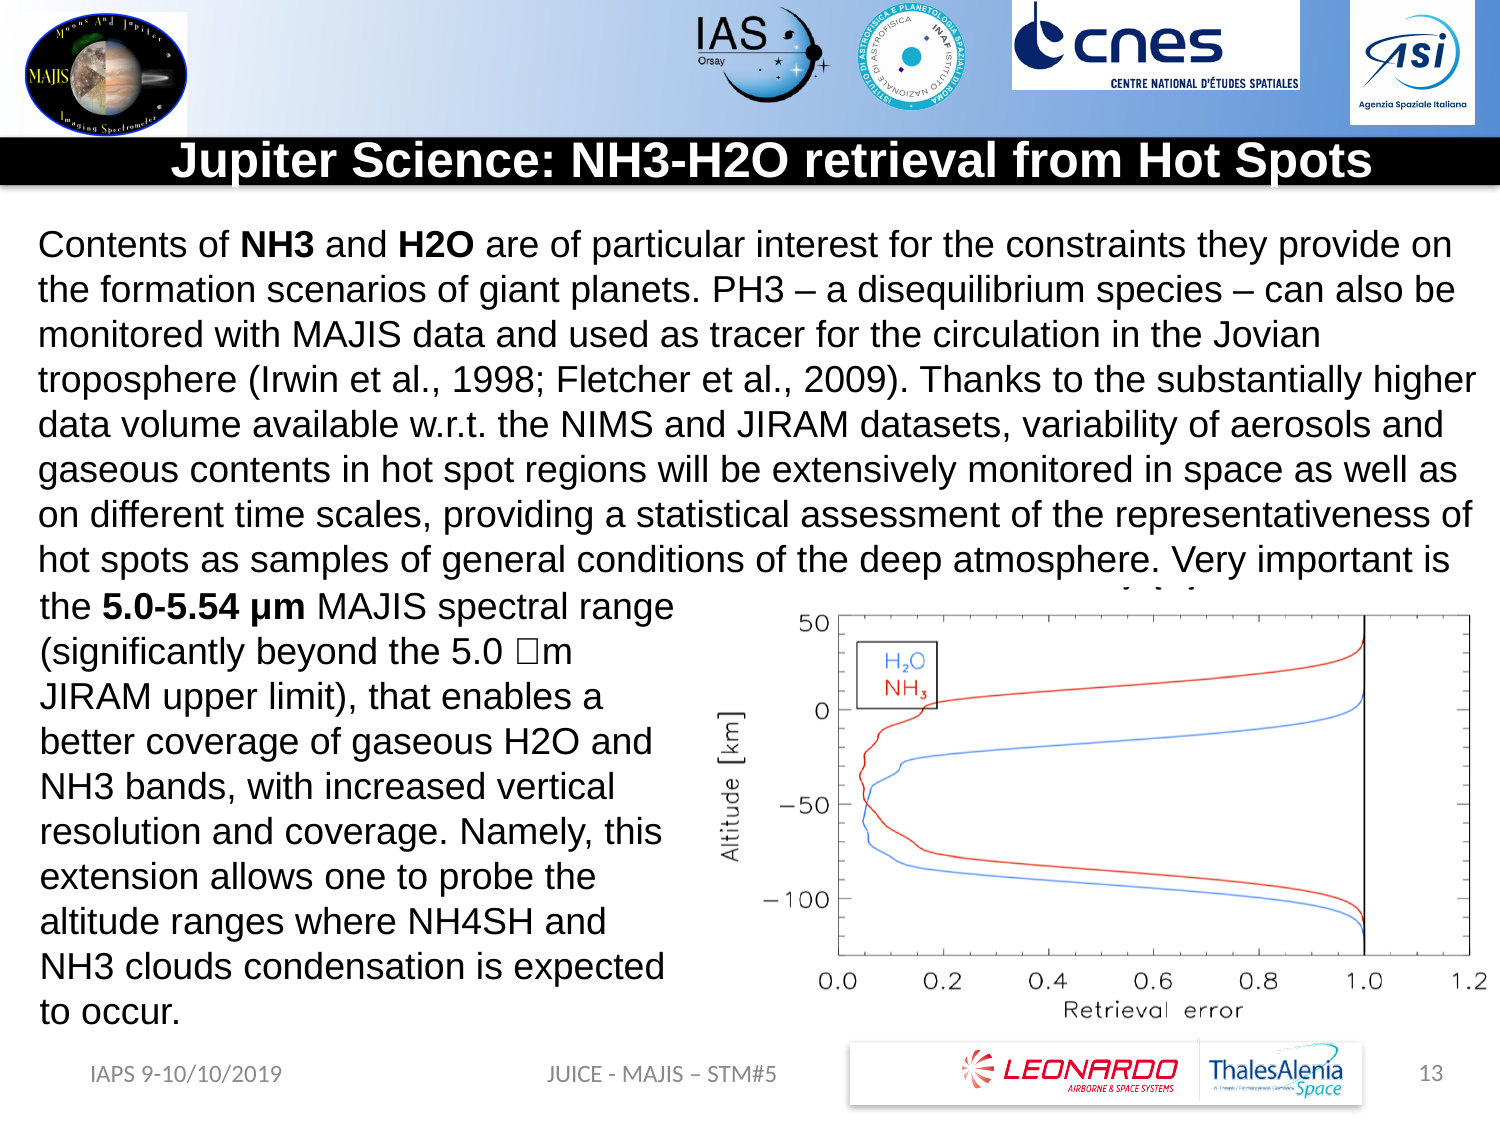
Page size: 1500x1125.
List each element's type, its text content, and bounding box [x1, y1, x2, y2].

subtitle Contents of NH3 and H2O are of particular interest for the constraints they provide on the formation scenarios of giant planets. PH3 – a disequilibrium species – can also be monitored with MAJIS data and used as tracer for the circulation in the Jovian troposphere (Irwin et al., 1998; Fletcher et al., 2009). Thanks to the substantially higher data volume available w.r.t. the NIMS and JIRAM datasets, variability of aerosols and gaseous contents in hot spot regions will be extensively monitored in space as well as on different time scales, providing a statistical assessment of the representativeness of hot spots as samples of general conditions of the deep atmosphere. Very important is [22, 212, 1498, 500]
slide_number 13 [1371, 1047, 1459, 1101]
text_box Jupiter Science: NH3-H2O retrieval from Hot Spots [155, 120, 1390, 196]
picture [1012, 0, 1300, 90]
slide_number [75, 1042, 425, 1103]
picture [699, 587, 1499, 1101]
text_box the 5.0-5.54 μm MAJIS spectral range (significantly beyond the 5.0 m JIRAM upper limit), that enables a better coverage of gaseous H2O and NH3 bands, with increased vertical resolution and coverage. Namely, this extension allows one to probe the altitude ranges where NH4SH and NH3 clouds condensation is expected to occur. [24, 574, 700, 1040]
picture [962, 1050, 1178, 1092]
footer JUICE - MAJIS – STM#5 [425, 1042, 900, 1103]
picture [1350, 0, 1475, 125]
picture [687, 0, 988, 120]
